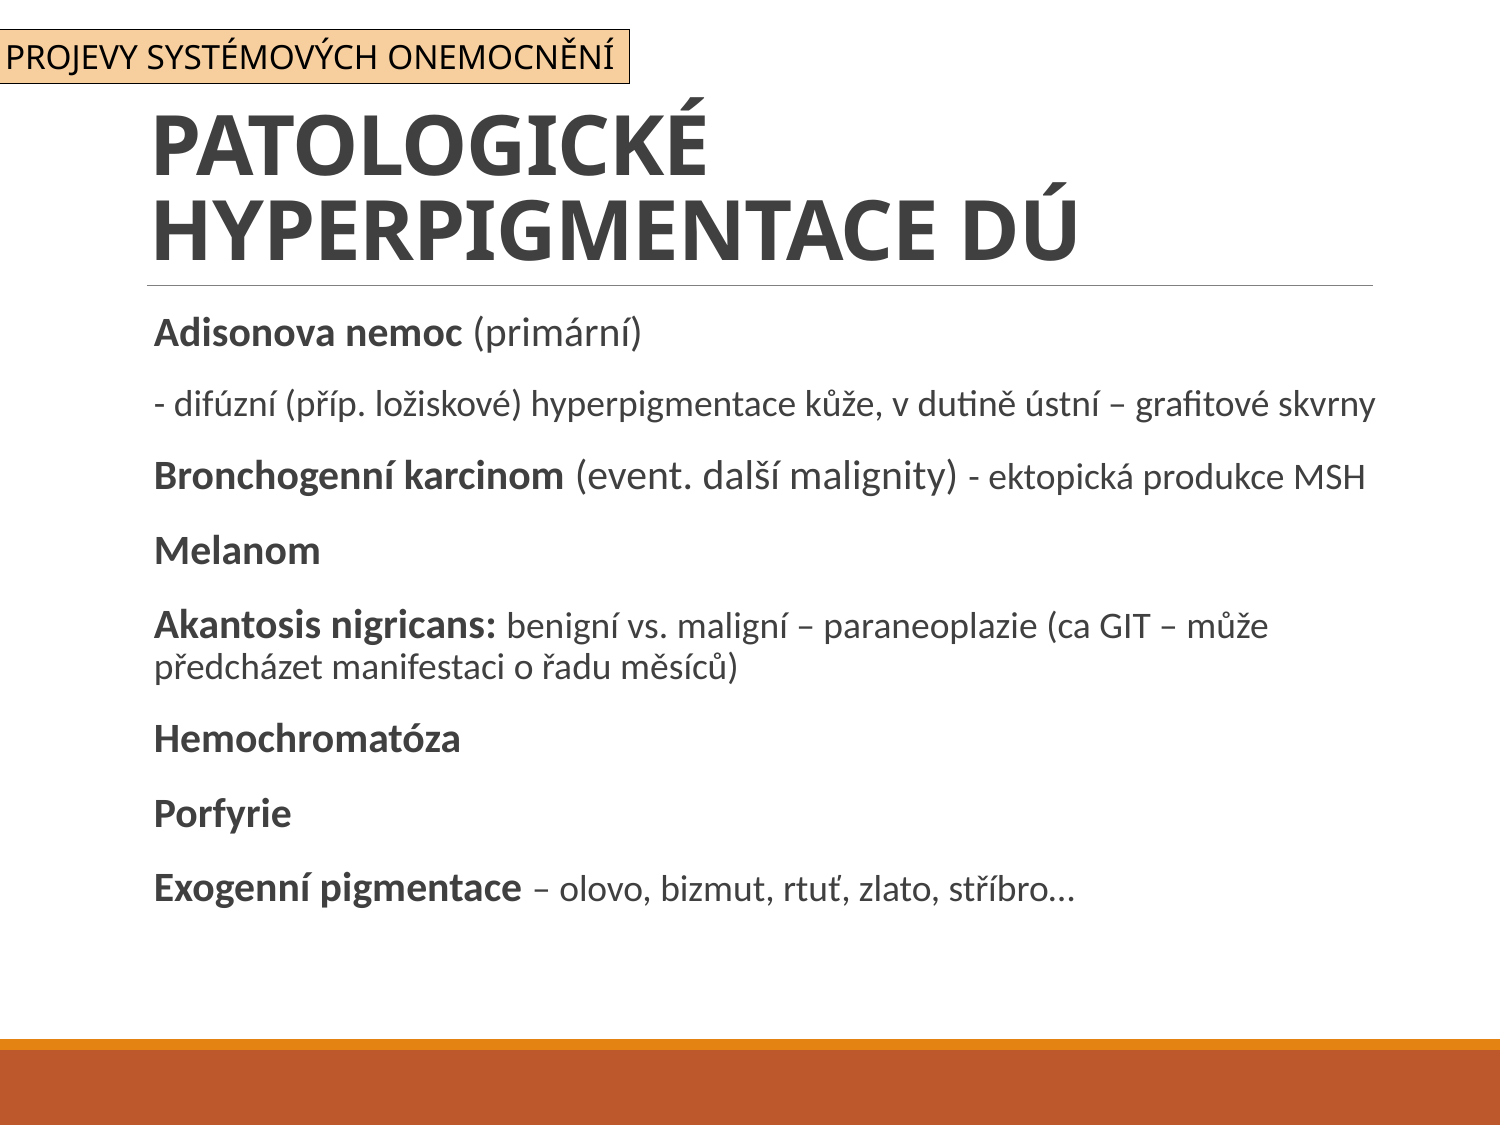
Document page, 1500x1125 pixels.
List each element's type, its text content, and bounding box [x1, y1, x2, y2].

list Adisonova nemoc (primární) - difúzní (příp. ložiskové) hyperpigmentace kůže, v dutině ústní – grafitové skvrny Bronchogenní karcinom (event. další malignity) - ektopická produkce MSH Melanom Akantosis nigricans: benigní vs. maligní – paraneoplazie (ca GIT – může předcházet manifestaci o řadu měsíců) Hemochromatóza Porfyrie Exogenní pigmentace – olovo, bizmut, rtuť, zlato, stříbro… [139, 302, 1412, 1012]
text_box PROJEVY SYSTÉMOVÝCH ONEMOCNĚNÍ [0, 29, 630, 84]
title PATOLOGICKÉ HYPERPIGMENTACE DÚ [134, 47, 1408, 285]
